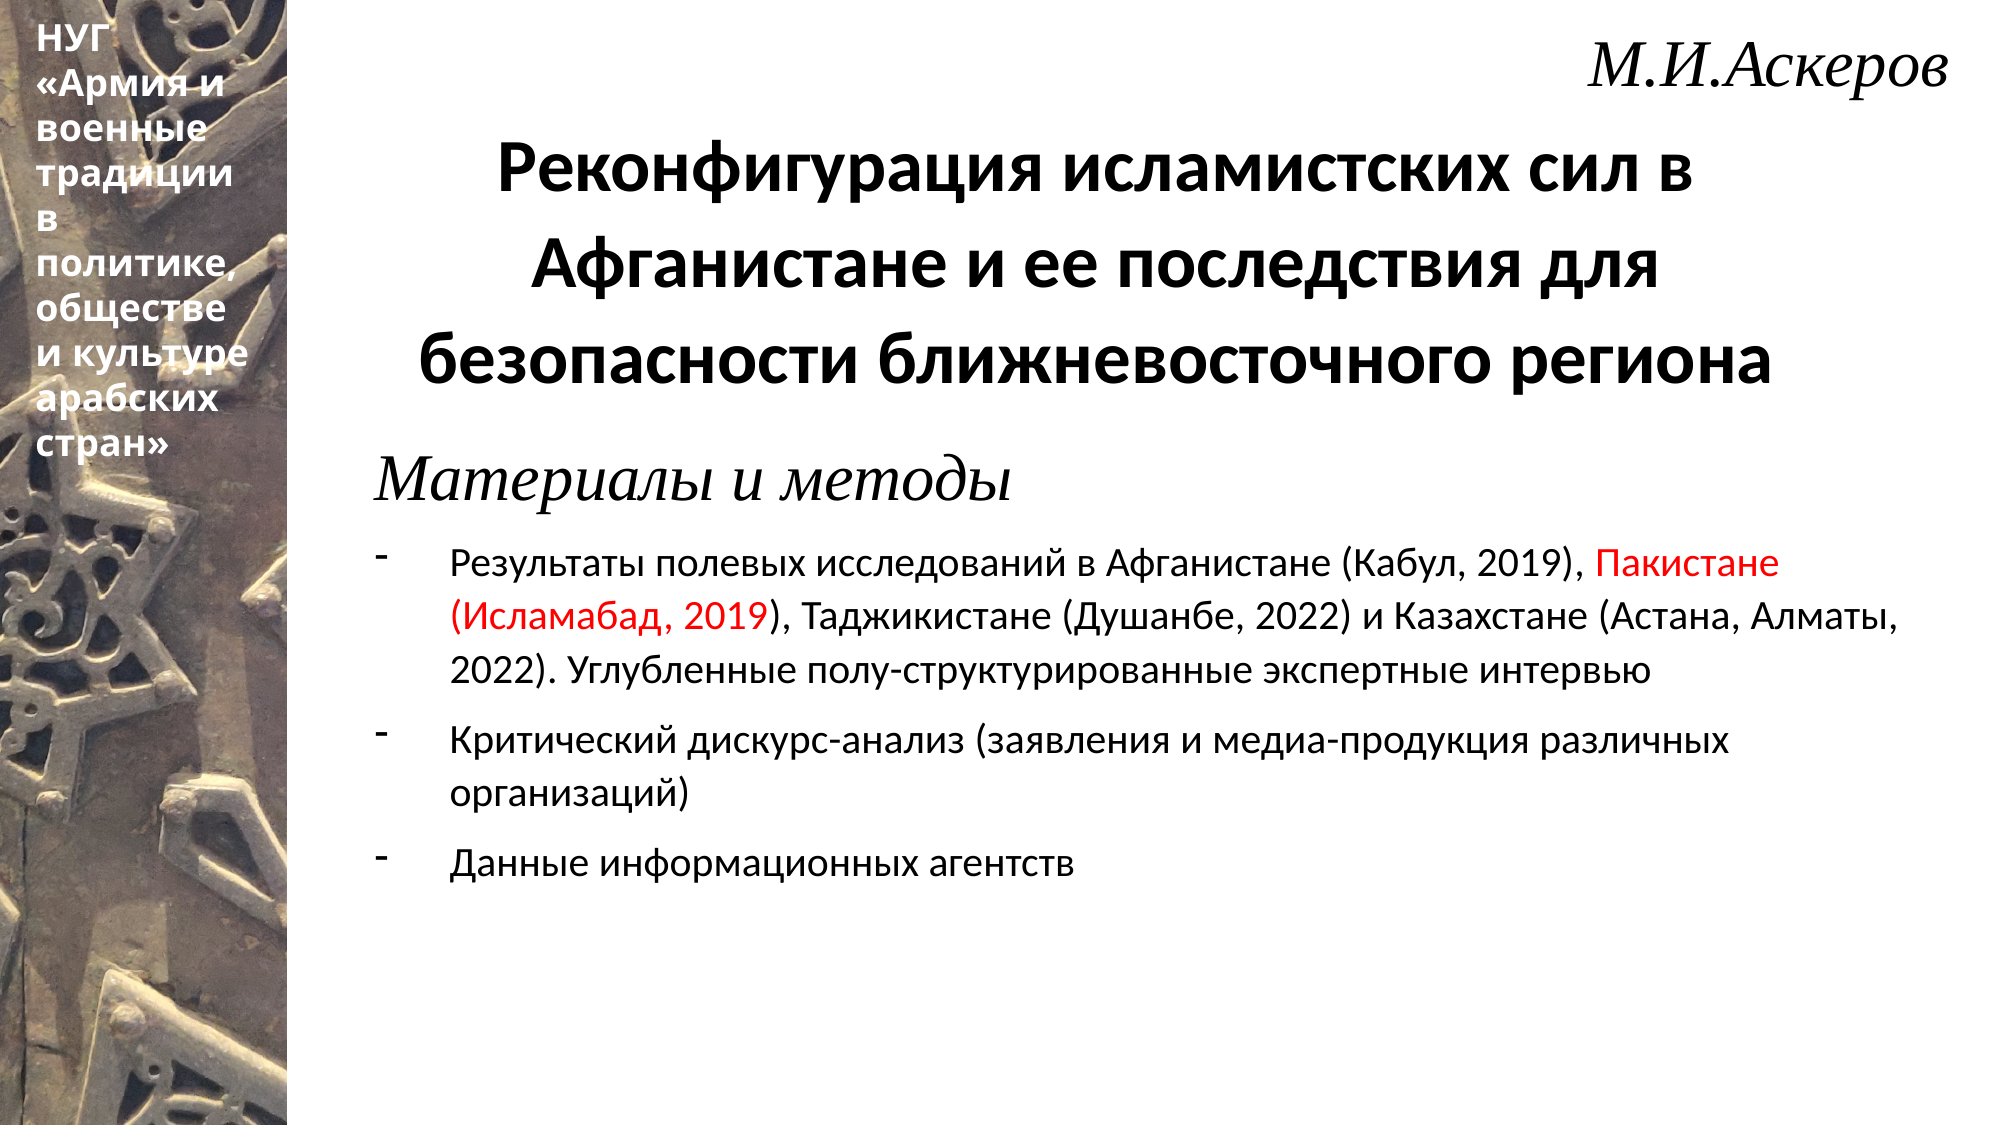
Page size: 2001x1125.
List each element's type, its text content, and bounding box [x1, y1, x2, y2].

picture [0, 0, 287, 1125]
text_box Материалы и методы Результаты полевых исследований в Афганистане (Кабул, 2019), Пакистане (Исламабад, 2019), Таджикистане (Душанбе, 2022) и Казахстане (Астана, Алматы, 2022). Углубленные полу-структурированные экспертные интервью Критический дискурс-анализ (заявления и медиа-продукция различных организаций) Данные информационных агентств [359, 421, 1943, 893]
text_box М.И.Аскеров [1457, 6, 1965, 107]
text_box Реконфигурация исламистских сил в Афганистане и ее последствия для безопасности ближневосточного региона [348, 102, 1845, 406]
